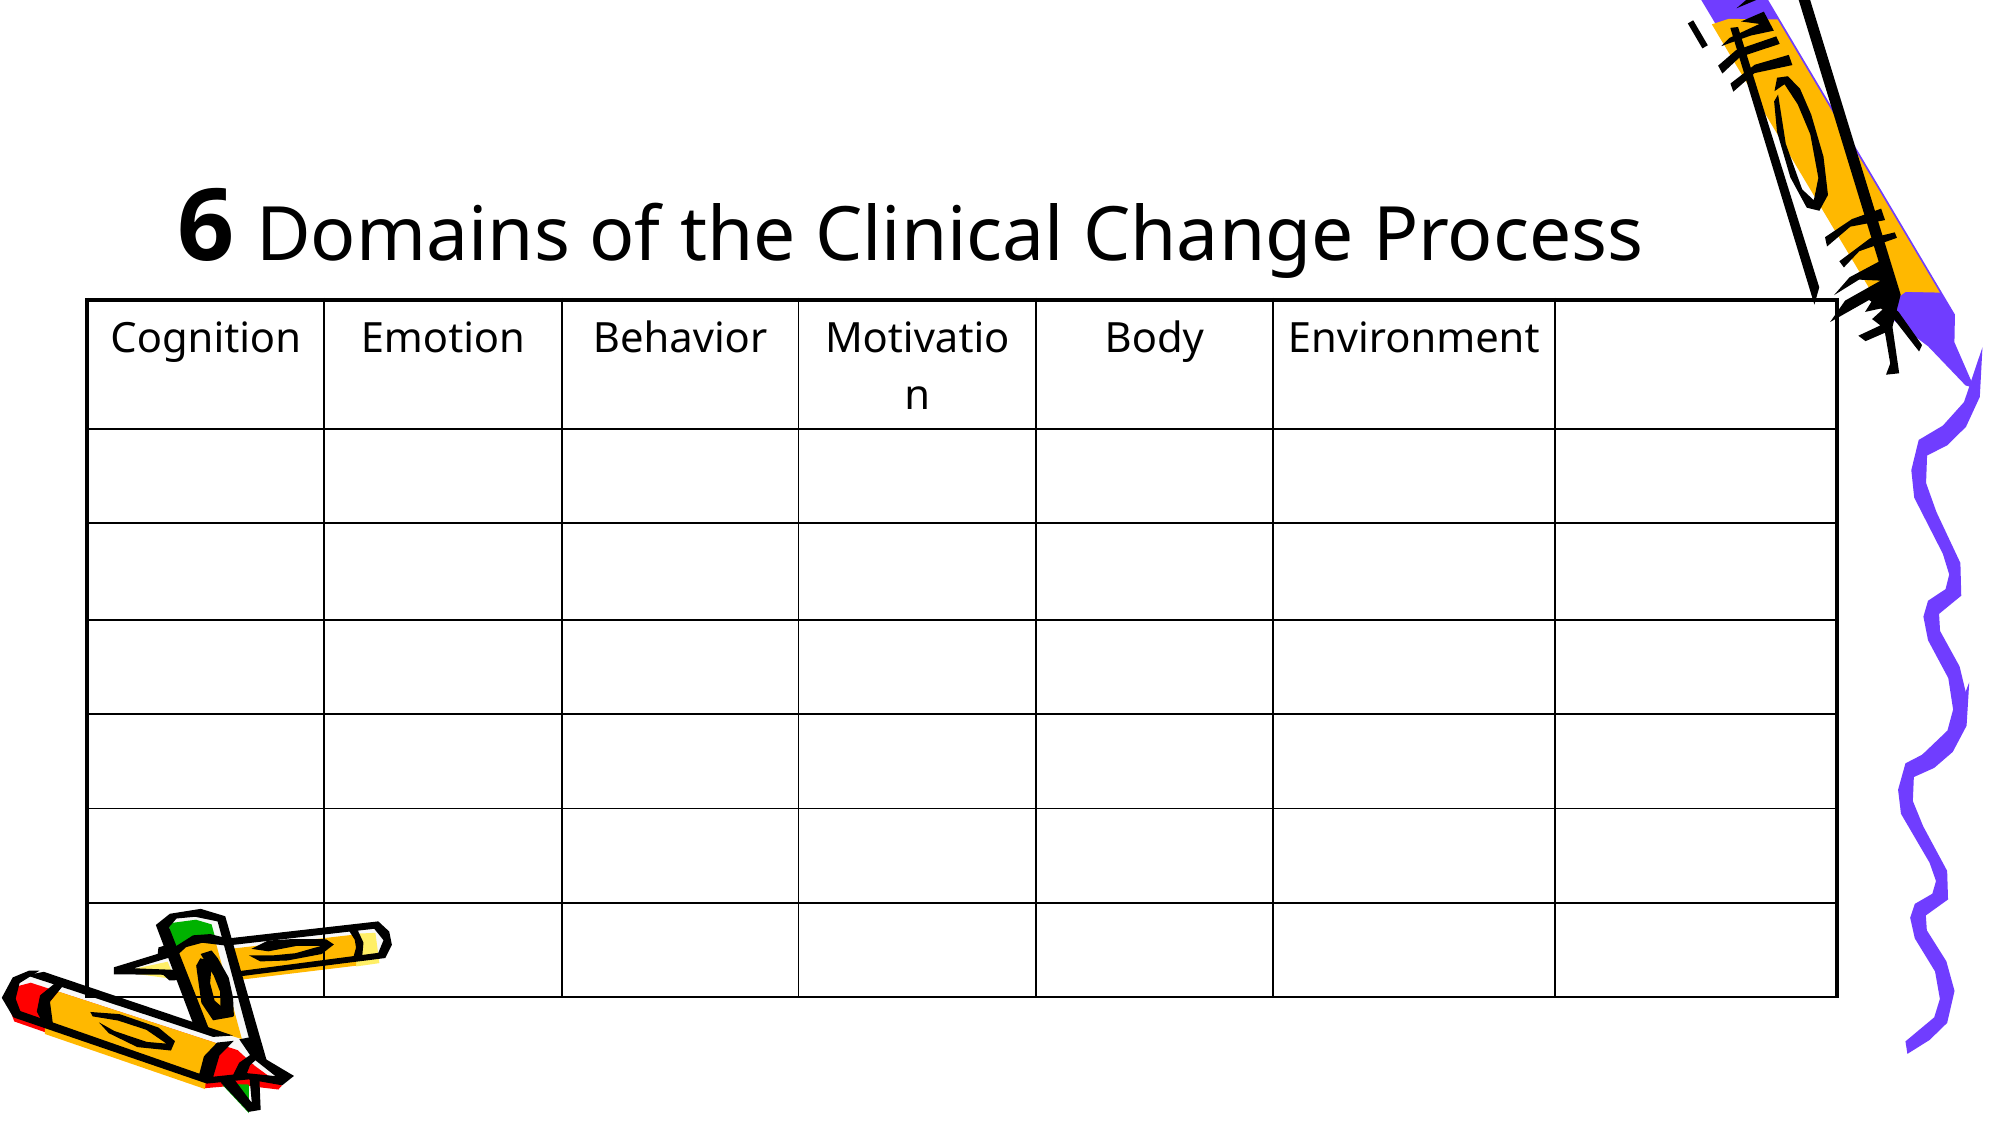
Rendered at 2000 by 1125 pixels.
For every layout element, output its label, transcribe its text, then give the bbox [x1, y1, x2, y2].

table_cell [799, 621, 1035, 713]
table_cell [1274, 621, 1554, 713]
table_cell [325, 430, 561, 522]
table_cell [1556, 809, 1835, 902]
table_cell [89, 430, 323, 522]
table_cell [1556, 715, 1835, 808]
table_cell [325, 621, 561, 713]
table_cell [563, 524, 798, 619]
table_cell [799, 524, 1035, 619]
table_cell [799, 715, 1035, 808]
table_cell [89, 809, 323, 902]
table_cell [89, 904, 323, 996]
table_header Body [1037, 302, 1272, 428]
table_cell [325, 809, 561, 902]
table_cell [1556, 621, 1835, 713]
table_cell [1037, 904, 1272, 996]
table_cell [1274, 524, 1554, 619]
table_header Cognition [89, 302, 323, 428]
table_cell [89, 621, 323, 713]
table_cell [89, 524, 323, 619]
table_cell [799, 430, 1035, 522]
table_cell [563, 715, 798, 808]
table_cell [89, 715, 323, 808]
table_cell [1037, 621, 1272, 713]
table_cell [563, 904, 798, 996]
table_cell [1037, 430, 1272, 522]
table_cell [1274, 904, 1554, 996]
table_cell [799, 904, 1035, 996]
table_cell [1037, 809, 1272, 902]
table_cell [563, 621, 798, 713]
table_header Motivation [799, 302, 1035, 428]
table_header Environment [1274, 302, 1554, 428]
table_cell [1037, 524, 1272, 619]
table_header [1556, 302, 1835, 428]
table_cell [1556, 430, 1835, 522]
table_cell [799, 809, 1035, 902]
table_header Behavior [563, 302, 798, 428]
table_header Emotion [325, 302, 561, 428]
table_cell [1274, 715, 1554, 808]
table_cell [1556, 904, 1835, 996]
table_cell [563, 430, 798, 522]
table_cell [1556, 524, 1835, 619]
table_cell [325, 904, 561, 996]
table_cell [1037, 715, 1272, 808]
title 6 Domains of the Clinical Change Process [161, 112, 1894, 289]
table_cell [325, 524, 561, 619]
table_cell [1274, 809, 1554, 902]
table_cell [563, 809, 798, 902]
table_cell [1274, 430, 1554, 522]
table_cell [325, 715, 561, 808]
